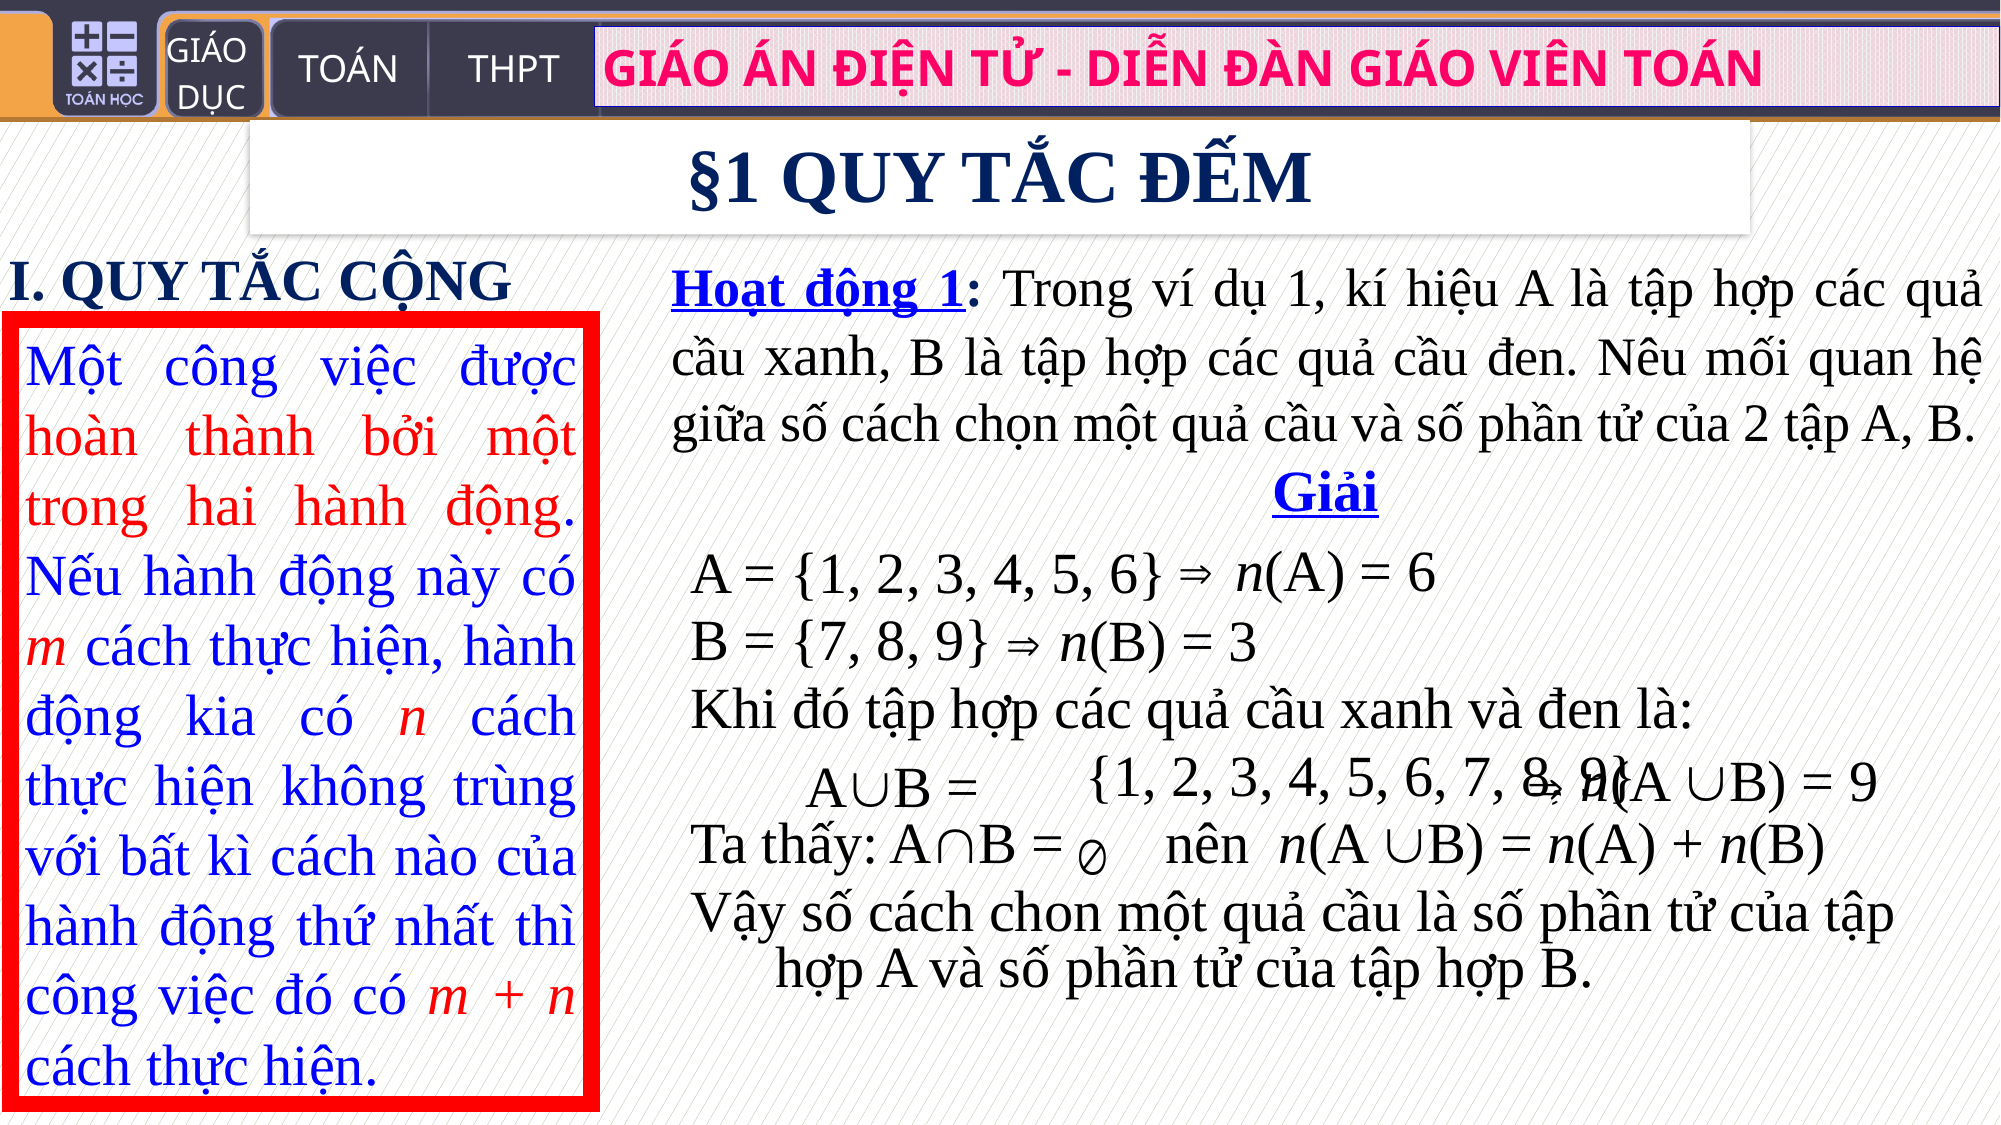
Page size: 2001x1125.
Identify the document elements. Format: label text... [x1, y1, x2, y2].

text_box I. QUY TẮC CỘNG [0, 234, 532, 320]
text_box Hoạt động 1: Trong ví dụ 1, kí hiệu A là tập hợp các quả cầu xanh, B là tập hợp các quả cầu đen. Nêu mối quan hệ giữa số cách chọn một quả cầu và số phần tử của 2 tập A, B. [656, 244, 2000, 395]
text_box §1 QUY TẮC ĐẾM [249, 120, 1750, 235]
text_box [1172, 525, 1468, 612]
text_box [1000, 595, 1290, 682]
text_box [1068, 818, 1120, 891]
text_box Một công việc được hoàn thành bởi một trong hai hành động. Nếu hành động này có m cách thực hiện, hành động kia có n cách thực hiện không trùng với bất kì cách nào của hành động thứ nhất thì công việc đó có m + n cách thực hiện. [10, 319, 592, 1105]
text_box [1520, 734, 1897, 822]
text_box AB = [790, 741, 1028, 827]
text_box A = {1, 2, 3, 4, 5, 6} B = {7, 8, 9} Khi đó tập hợp các quả cầu xanh và đen là: {1, 2, 3, 4, 5, 6, 7, 8, 9} Ta thấy: AB = nên n(A B) = n(A) + n(B) Vậy số cách chon một quả cầu là số phần tử của tập hợp A và số phần tử của tập hợp B. [675, 540, 1989, 1125]
text_box Giải [1257, 446, 1395, 524]
